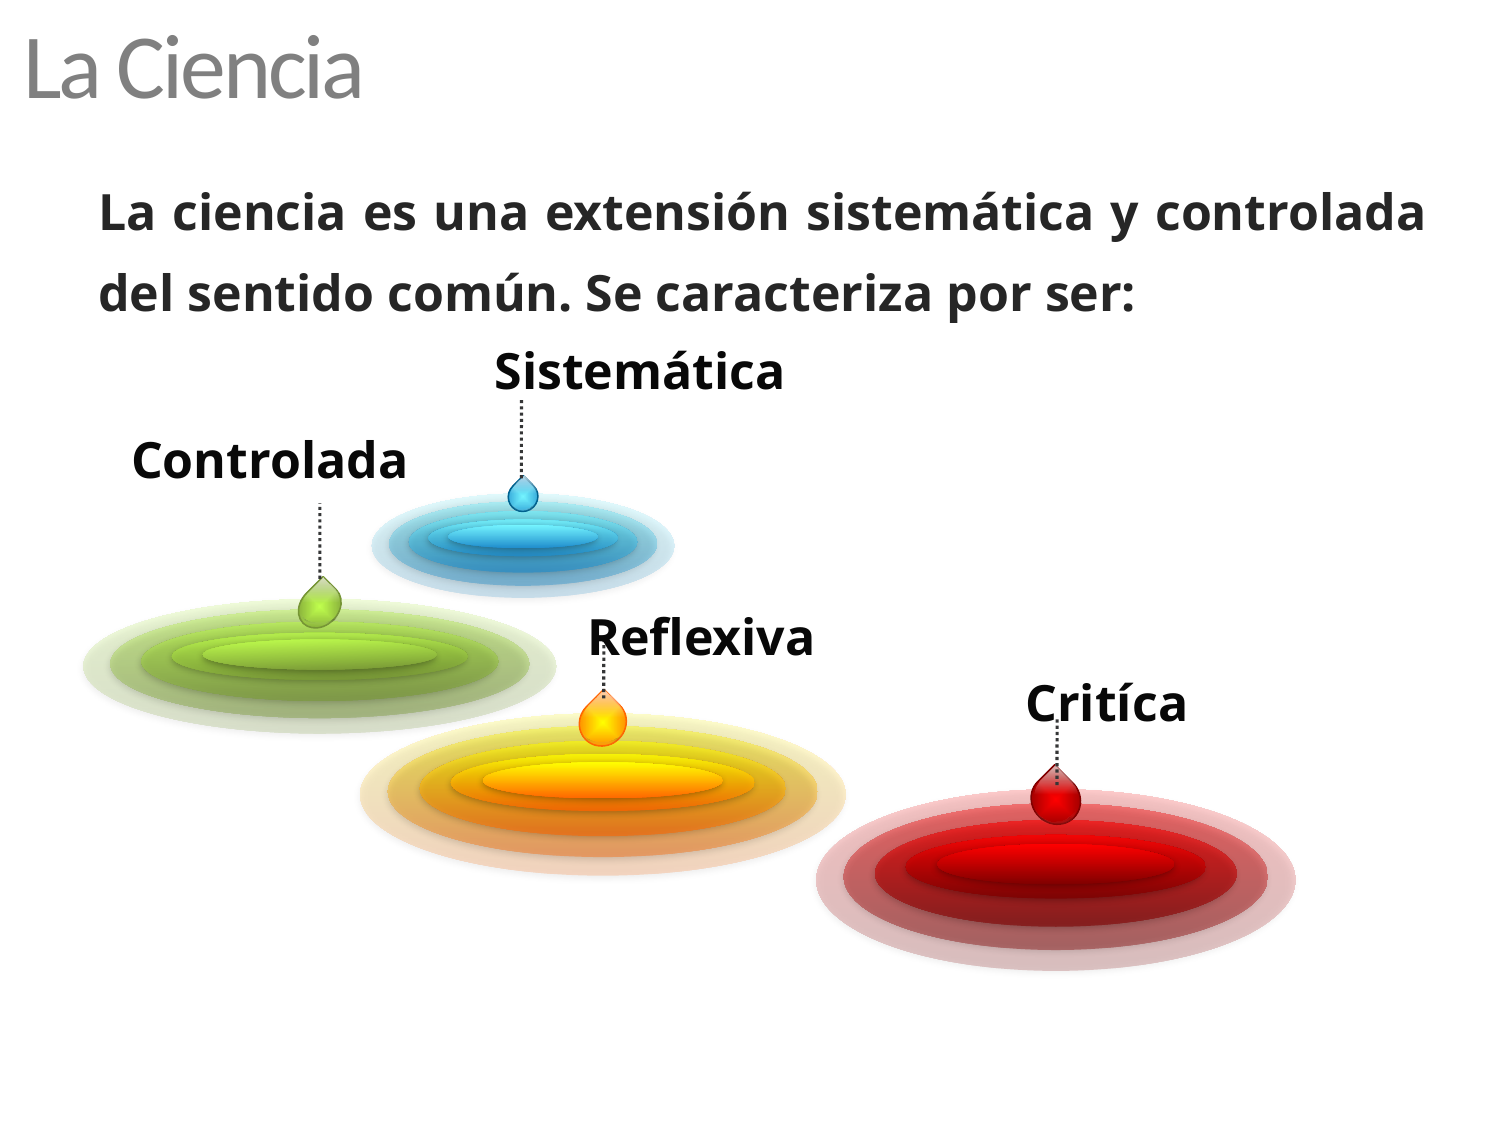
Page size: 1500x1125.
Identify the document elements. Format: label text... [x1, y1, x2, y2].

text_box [83, 420, 557, 734]
text_box La Ciencia [8, 0, 1406, 113]
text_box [371, 331, 839, 596]
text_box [359, 597, 879, 876]
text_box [816, 663, 1296, 972]
text_box La ciencia es una extensión sistemática y controlada del sentido común. Se caracteriza por ser: [83, 151, 1442, 329]
